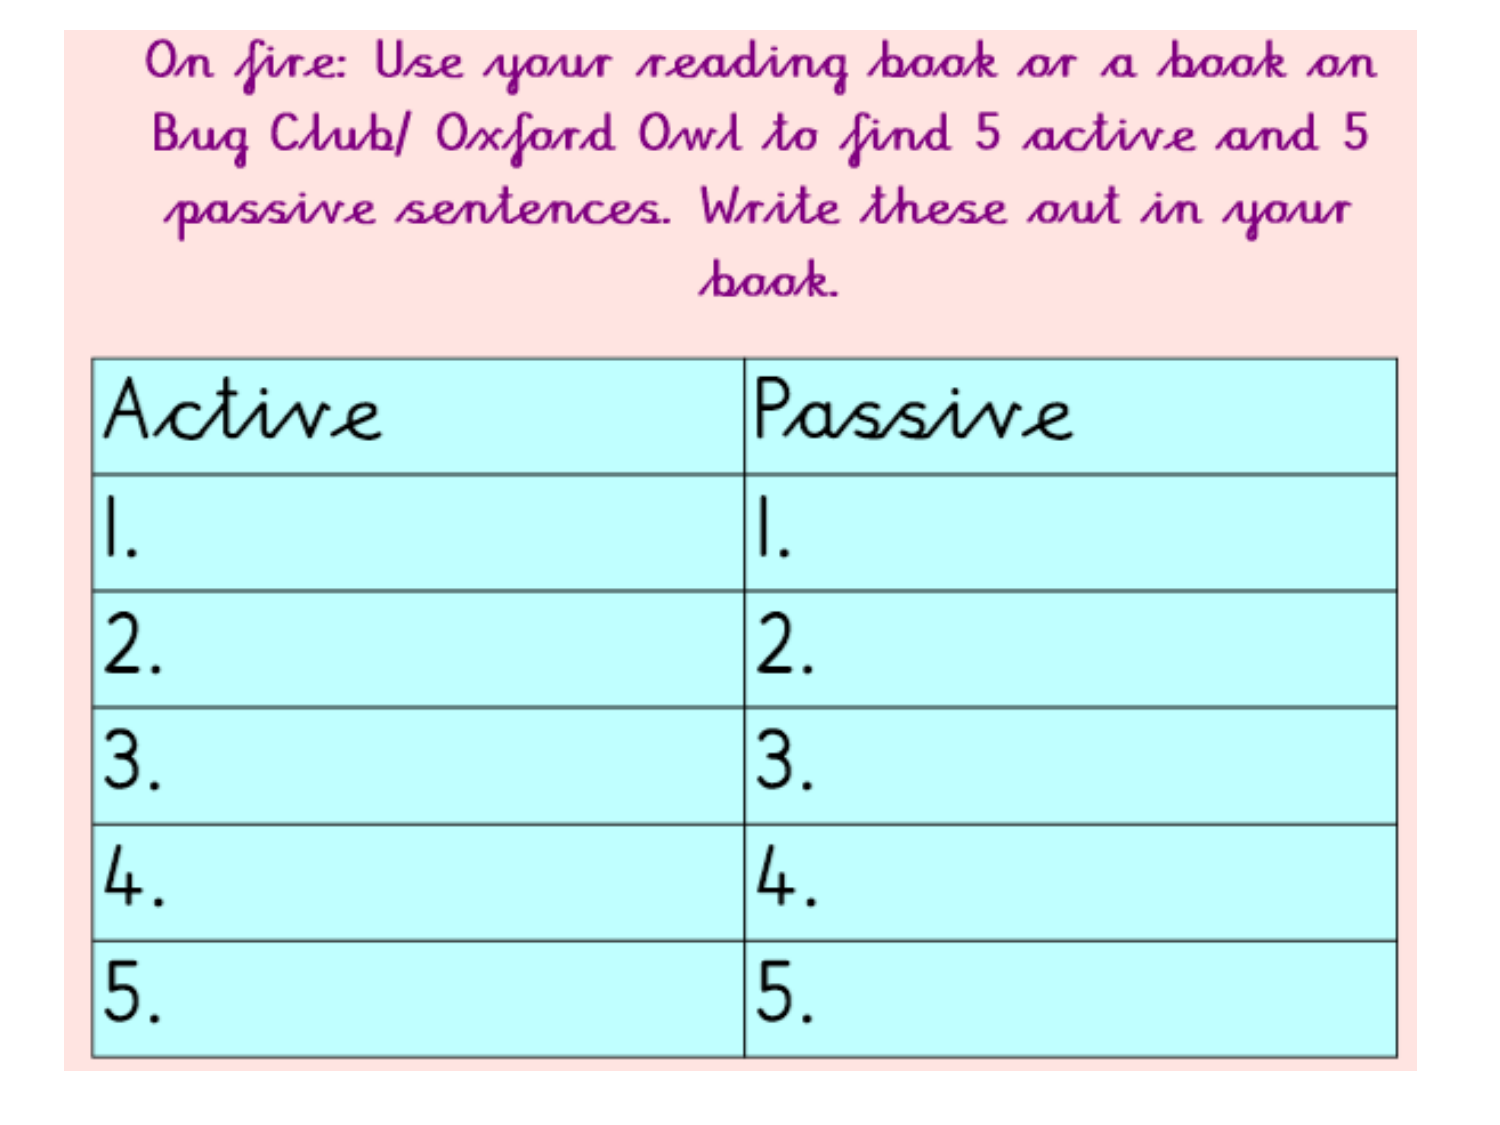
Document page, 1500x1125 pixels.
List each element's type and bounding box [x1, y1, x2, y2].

picture [64, 30, 1417, 1071]
